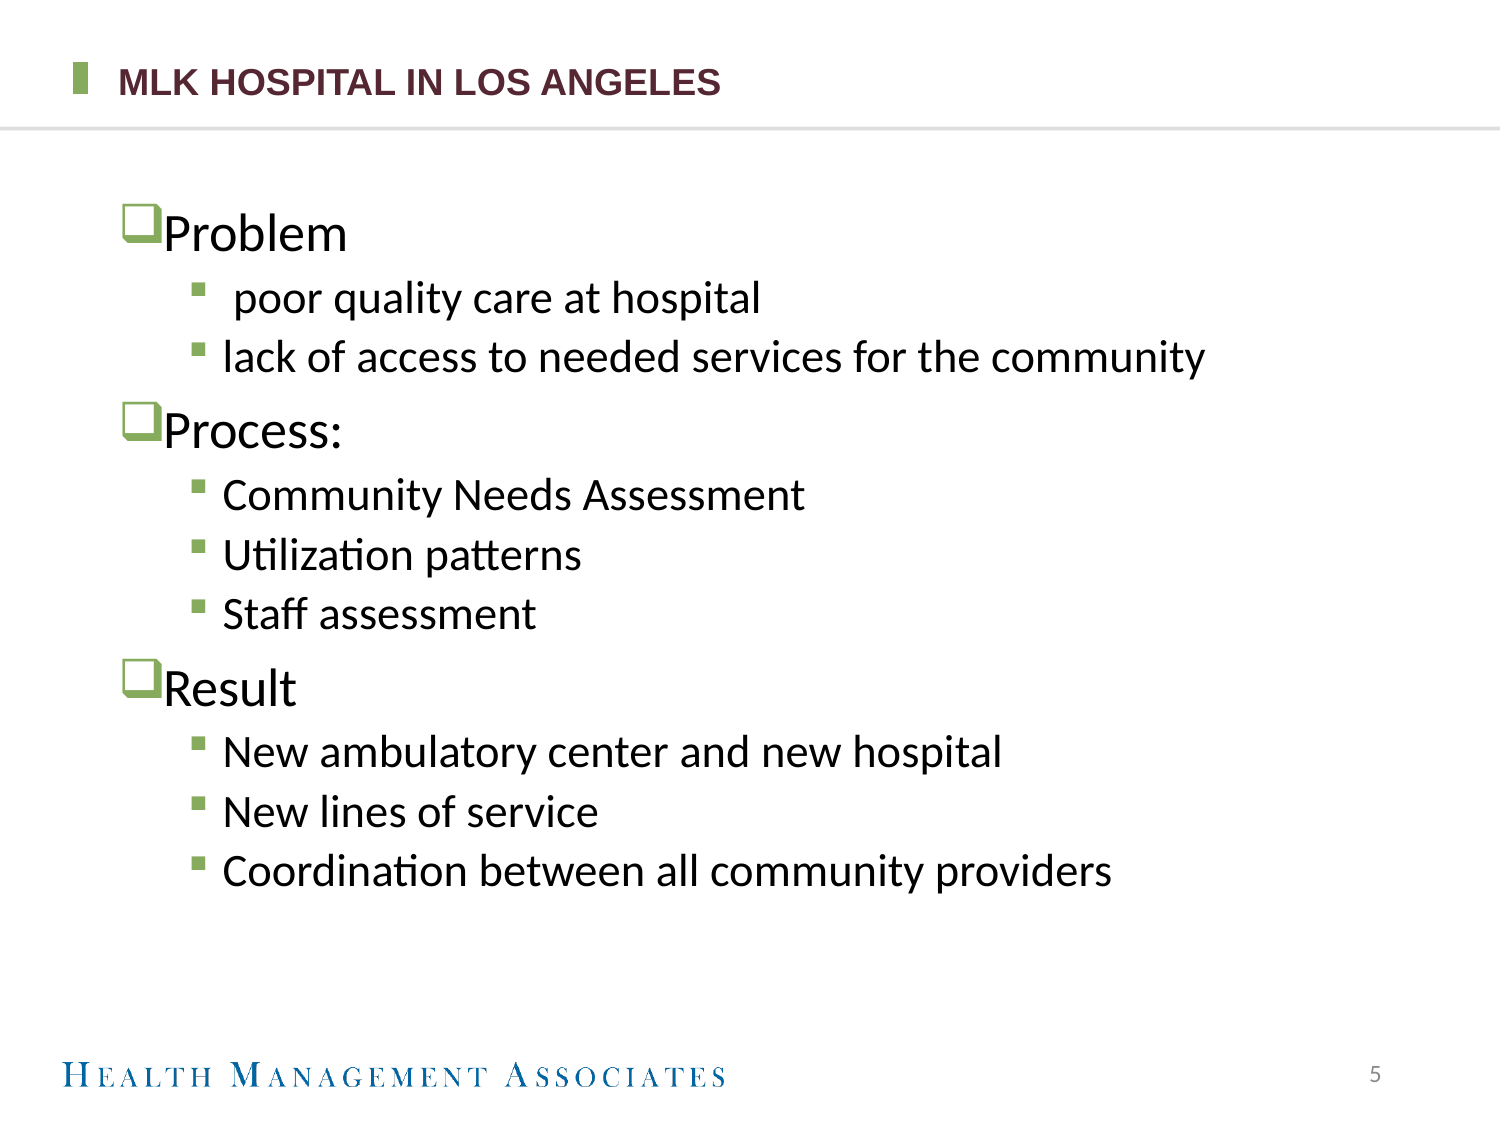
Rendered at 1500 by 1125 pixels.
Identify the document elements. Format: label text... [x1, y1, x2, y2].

slide_number 5 [1059, 1042, 1397, 1103]
title MLK Hospital in Los Angeles [103, 41, 1397, 127]
list Problem poor quality care at hospital lack of access to needed services for the community Process: Community Needs Assessment Utilization patterns Staff assessment Result New ambulatory center and new hospital New lines of service Coordination between all community providers [103, 197, 1397, 912]
picture [62, 1062, 724, 1087]
